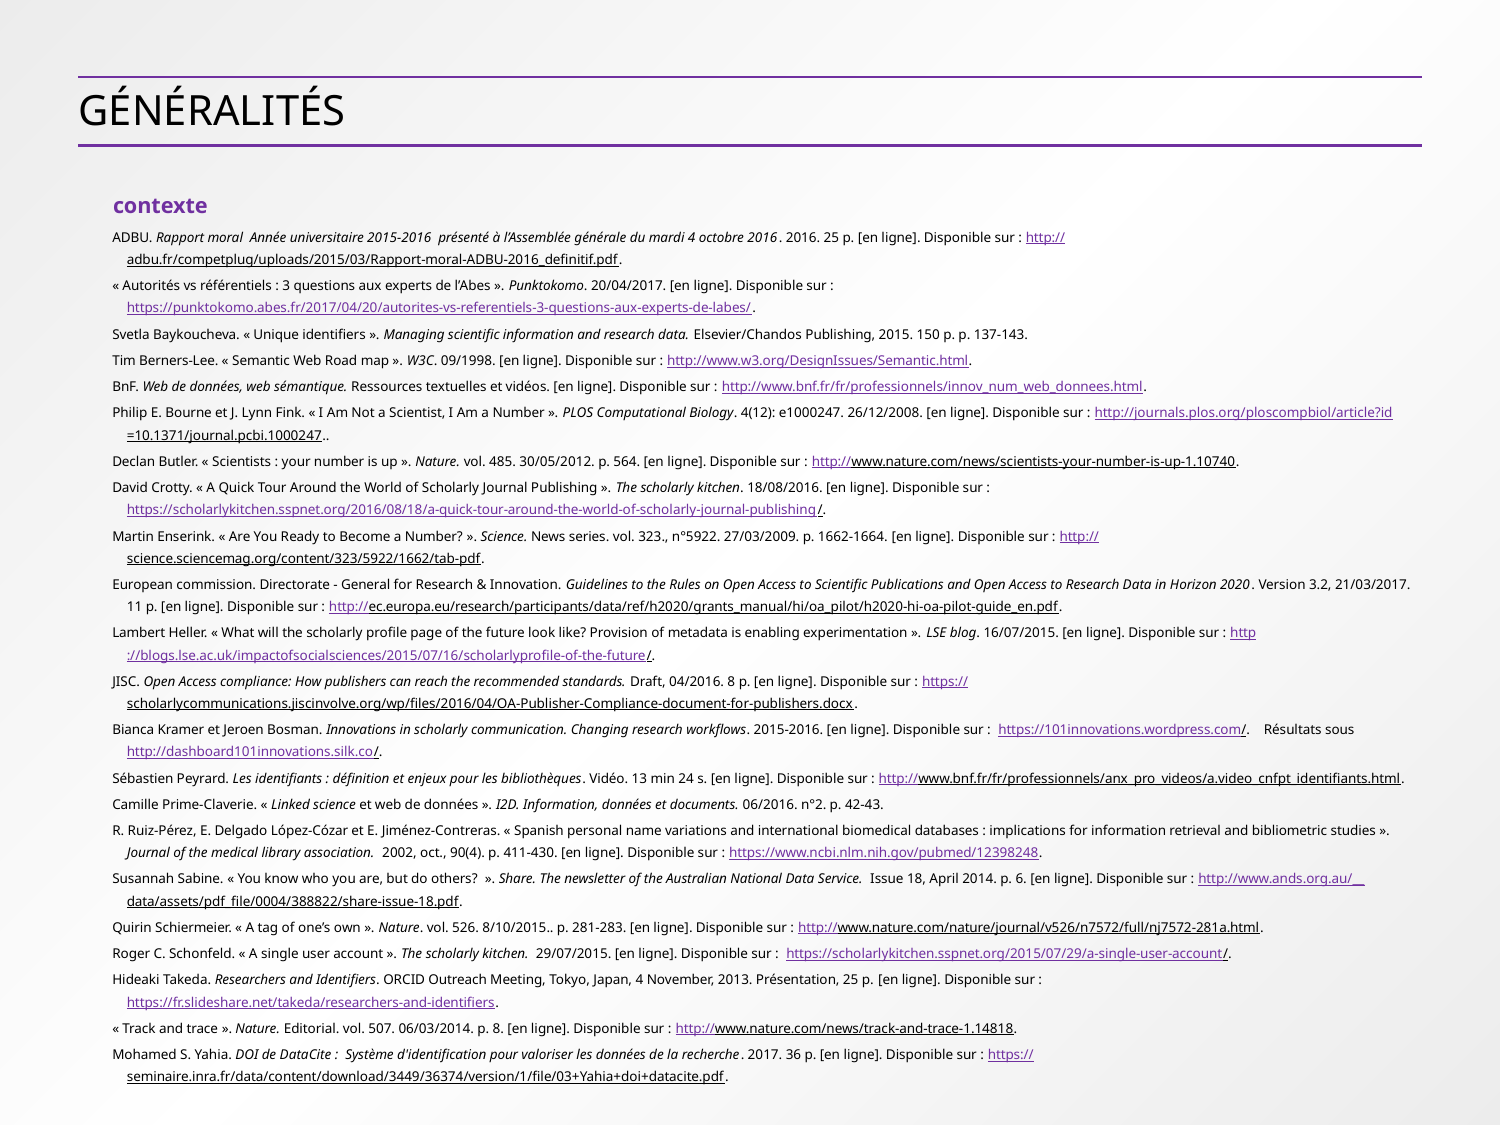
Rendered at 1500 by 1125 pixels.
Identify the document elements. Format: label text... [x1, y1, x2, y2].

title Généralités [63, 81, 1413, 151]
list contexte ADBU. Rapport moral Année universitaire 2015-2016 présenté à l’Assemblée générale du mardi 4 octobre 2016. 2016. 25 p. [en ligne]. Disponible sur : http://adbu.fr/competplug/uploads/2015/03/Rapport-moral-ADBU-2016_definitif.pdf. « Autorités vs référentiels : 3 questions aux experts de l’Abes ». Punktokomo. 20/04/2017. [en ligne]. Disponible sur : https://punktokomo.abes.fr/2017/04/20/autorites-vs-referentiels-3-questions-aux-experts-de-labes/. Svetla Baykoucheva. « Unique identifiers ». Managing scientific information and research data. Elsevier/Chandos Publishing, 2015. 150 p. p. 137-143. Tim Berners-Lee. « Semantic Web Road map ». W3C. 09/1998. [en ligne]. Disponible sur : http://www.w3.org/DesignIssues/Semantic.html. BnF. Web de données, web sémantique. Ressources textuelles et vidéos. [en ligne]. Disponible sur : http://www.bnf.fr/fr/professionnels/innov_num_web_donnees.html. Philip E. Bourne et J. Lynn Fink. « I Am Not a Scientist, I Am a Number ». PLOS Computational Biology. 4(12): e1000247. 26/12/2008. [en ligne]. Disponible sur : http://journals.plos.org/ploscompbiol/article?id=10.1371/journal.pcbi.1000247.. Declan Butler. « Scientists : your number is up ». Nature. vol. 485. 30/05/2012. p. 564. [en ligne]. Disponible sur : http://www.nature.com/news/scientists-your-number-is-up-1.10740. David Crotty. « A Quick Tour Around the World of Scholarly Journal Publishing ». The scholarly kitchen. 18/08/2016. [en ligne]. Disponible sur : https://scholarlykitchen.sspnet.org/2016/08/18/a-quick-tour-around-the-world-of-scholarly-journal-publishing/. Martin Enserink. « Are You Ready to Become a Number? ». Science. News series. vol. 323., n°5922. 27/03/2009. p. 1662-1664. [en ligne]. Disponible sur : http://science.sciencemag.org/content/323/5922/1662/tab-pdf. European commission. Directorate - General for Research & Innovation. Guidelines to the Rules on Open Access to Scientific Publications and Open Access to Research Data in Horizon 2020. Version 3.2, 21/03/2017. 11 p. [en ligne]. Disponible sur : http://ec.europa.eu/research/participants/data/ref/h2020/grants_manual/hi/oa_pilot/h2020-hi-oa-pilot-guide_en.pdf. Lambert Heller. « What will the scholarly profile page of the future look like? Provision of metadata is enabling experimentation ». LSE blog. 16/07/2015. [en ligne]. Disponible sur : http://blogs.lse.ac.uk/impactofsocialsciences/2015/07/16/scholarlyprofile-of-the-future/. JISC. Open Access compliance: How publishers can reach the recommended standards. Draft, 04/2016. 8 p. [en ligne]. Disponible sur : https://scholarlycommunications.jiscinvolve.org/wp/files/2016/04/OA-Publisher-Compliance-document-for-publishers.docx. Bianca Kramer et Jeroen Bosman. Innovations in scholarly communication. Changing research workflows. 2015-2016. [en ligne]. Disponible sur : https://101innovations.wordpress.com/. Résultats sous http://dashboard101innovations.silk.co/. Sébastien Peyrard. Les identifiants : définition et enjeux pour les bibliothèques. Vidéo. 13 min 24 s. [en ligne]. Disponible sur : http://www.bnf.fr/fr/professionnels/anx_pro_videos/a.video_cnfpt_identifiants.html. Camille Prime-Claverie. « Linked science et web de données ». I2D. Information, données et documents. 06/2016. n°2. p. 42-43. R. Ruiz-Pérez, E. Delgado López-Cózar et E. Jiménez-Contreras. « Spanish personal name variations and international biomedical databases : implications for information retrieval and bibliometric studies ». Journal of the medical library association. 2002, oct., 90(4). p. 411-430. [en ligne]. Disponible sur : https://www.ncbi.nlm.nih.gov/pubmed/12398248. Susannah Sabine. « You know who you are, but do others? ». Share. The newsletter of the Australian National Data Service. Issue 18, April 2014. p. 6. [en ligne]. Disponible sur : http://www.ands.org.au/__data/assets/pdf_file/0004/388822/share-issue-18.pdf. Quirin Schiermeier. « A tag of one’s own ». Nature. vol. 526. 8/10/2015.. p. 281-283. [en ligne]. Disponible sur : http://www.nature.com/nature/journal/v526/n7572/full/nj7572-281a.html. Roger C. Schonfeld. « A single user account ». The scholarly kitchen. 29/07/2015. [en ligne]. Disponible sur : https://scholarlykitchen.sspnet.org/2015/07/29/a-single-user-account/. Hideaki Takeda. Researchers and Identifiers. ORCID Outreach Meeting, Tokyo, Japan, 4 November, 2013. Présentation, 25 p. [en ligne]. Disponible sur : https://fr.slideshare.net/takeda/researchers-and-identifiers. « Track and trace ». Nature. Editorial. vol. 507. 06/03/2014. p. 8. [en ligne]. Disponible sur : http://www.nature.com/news/track-and-trace-1.14818. Mohamed S. Yahia. DOI de DataCite : Système d'identification pour valoriser les données de la recherche. 2017. 36 p. [en ligne]. Disponible sur : https://seminaire.inra.fr/data/content/download/3449/36374/version/1/file/03+Yahia+doi+datacite.pdf. [84, 183, 1429, 1105]
